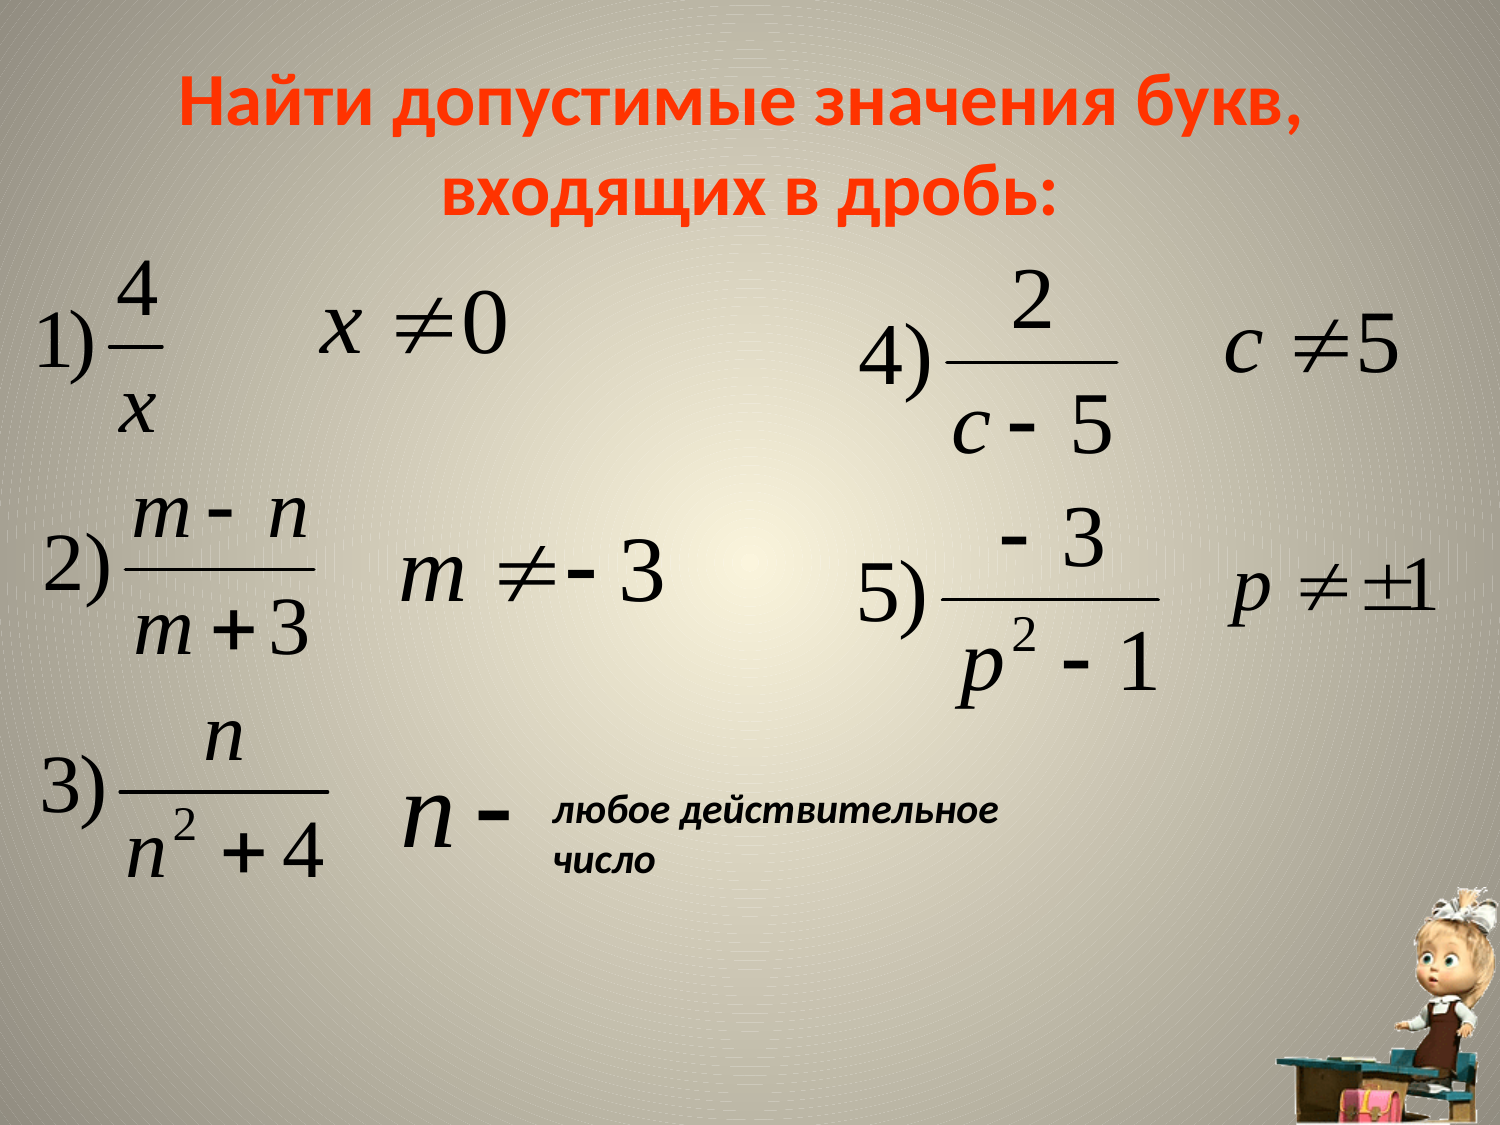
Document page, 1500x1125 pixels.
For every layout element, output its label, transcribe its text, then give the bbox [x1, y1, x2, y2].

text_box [1210, 290, 1417, 396]
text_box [29, 231, 347, 894]
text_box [383, 515, 680, 625]
picture [1274, 887, 1500, 1125]
text_box любое действительное число [537, 774, 1093, 890]
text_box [844, 243, 1176, 729]
text_box Найти допустимые значения букв, входящих в дробь: [29, 42, 1471, 238]
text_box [383, 774, 562, 876]
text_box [300, 266, 526, 377]
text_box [1210, 538, 1445, 644]
